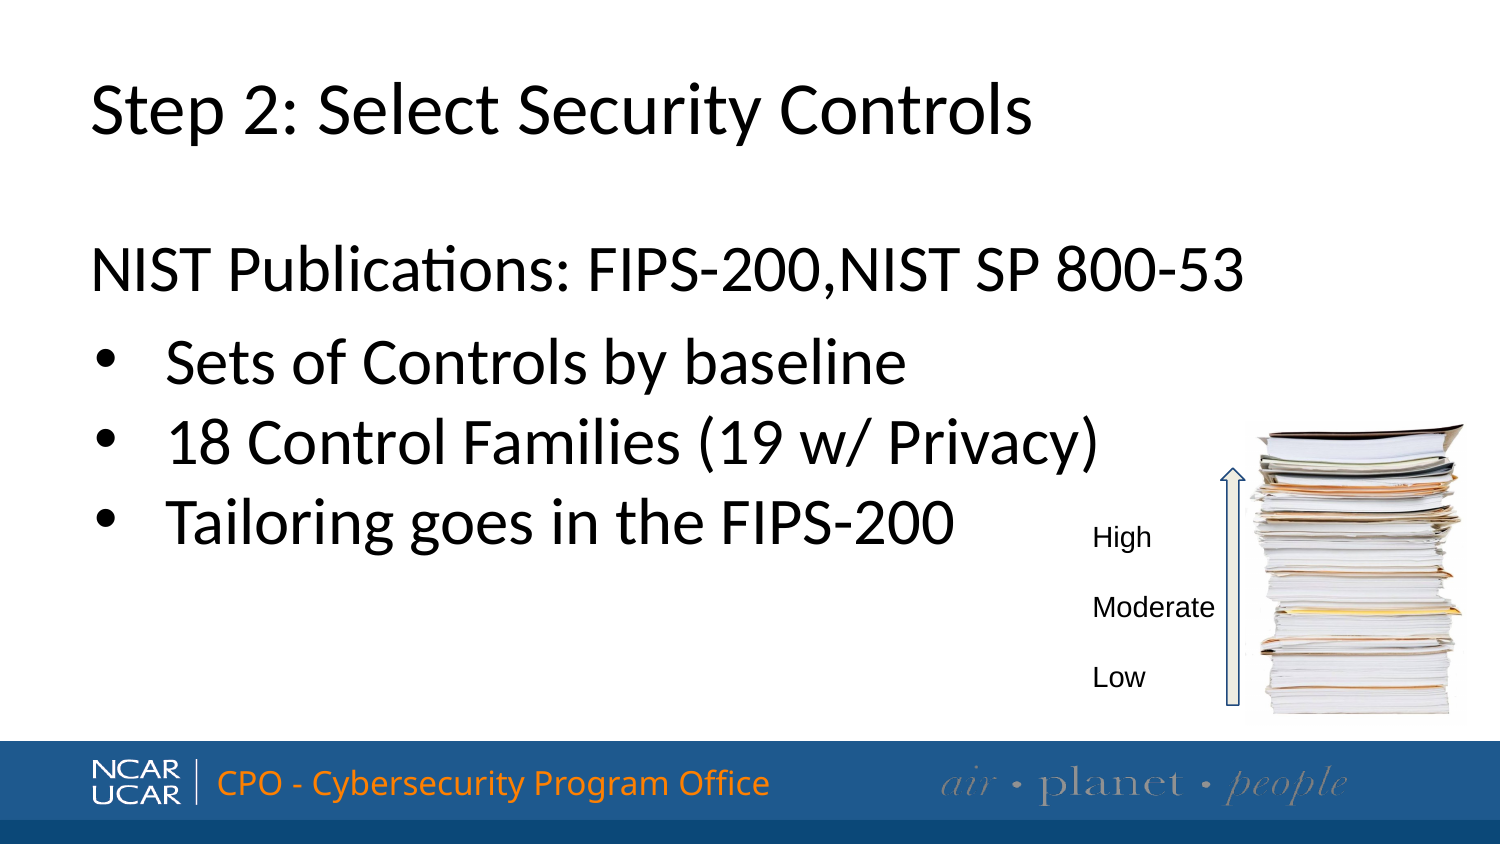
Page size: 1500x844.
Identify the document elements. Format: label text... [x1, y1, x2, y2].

picture [1244, 421, 1467, 726]
title Step 2: Select Security Controls [75, 33, 1425, 175]
text_box High Moderate Low [1077, 468, 1235, 732]
picture [0, 741, 1500, 844]
text_box [1220, 468, 1239, 706]
list NIST Publications: FIPS-200,NIST SP 800-53 Sets of Controls by baseline 18 Control Families (19 w/ Privacy) Tailoring goes in the FIPS-200 [75, 209, 1425, 767]
